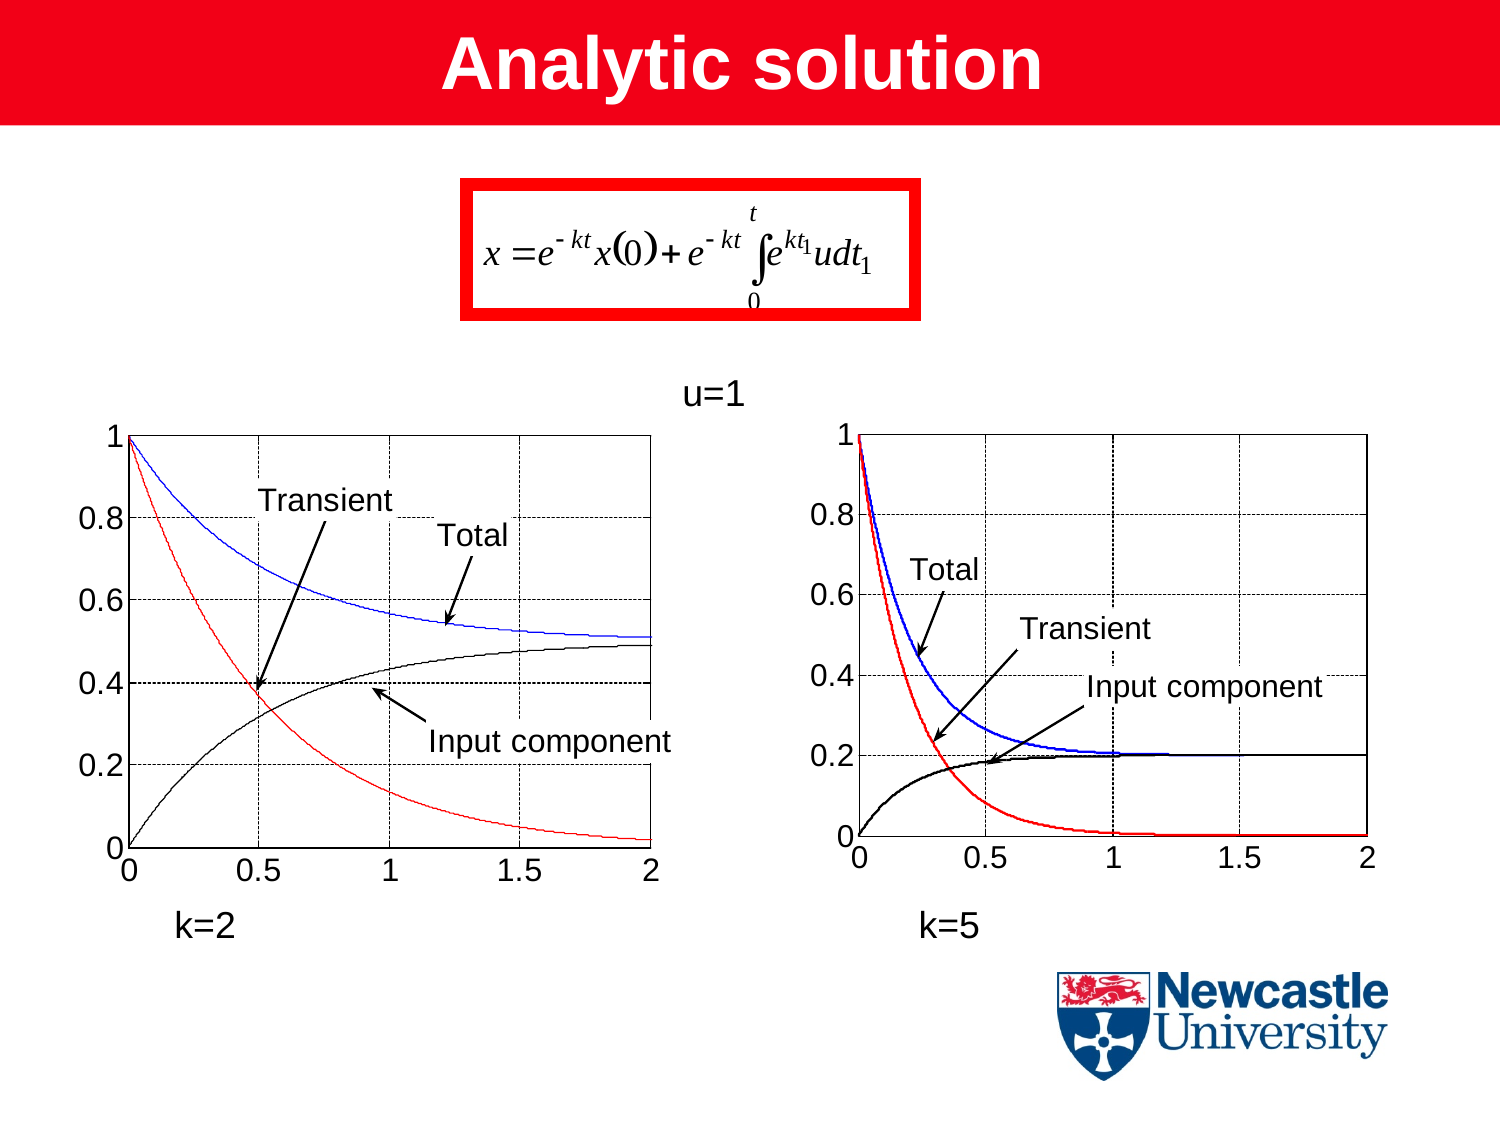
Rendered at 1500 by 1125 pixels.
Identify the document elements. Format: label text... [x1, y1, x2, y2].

picture [1057, 972, 1388, 1081]
text_box Analytic solution [425, 7, 1060, 112]
text_box k=2 [159, 913, 251, 953]
text_box u=1 [667, 361, 761, 422]
picture [40, 396, 715, 904]
text_box [466, 184, 916, 315]
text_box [478, 196, 878, 316]
picture [773, 396, 1430, 891]
text_box k=5 [903, 899, 996, 953]
